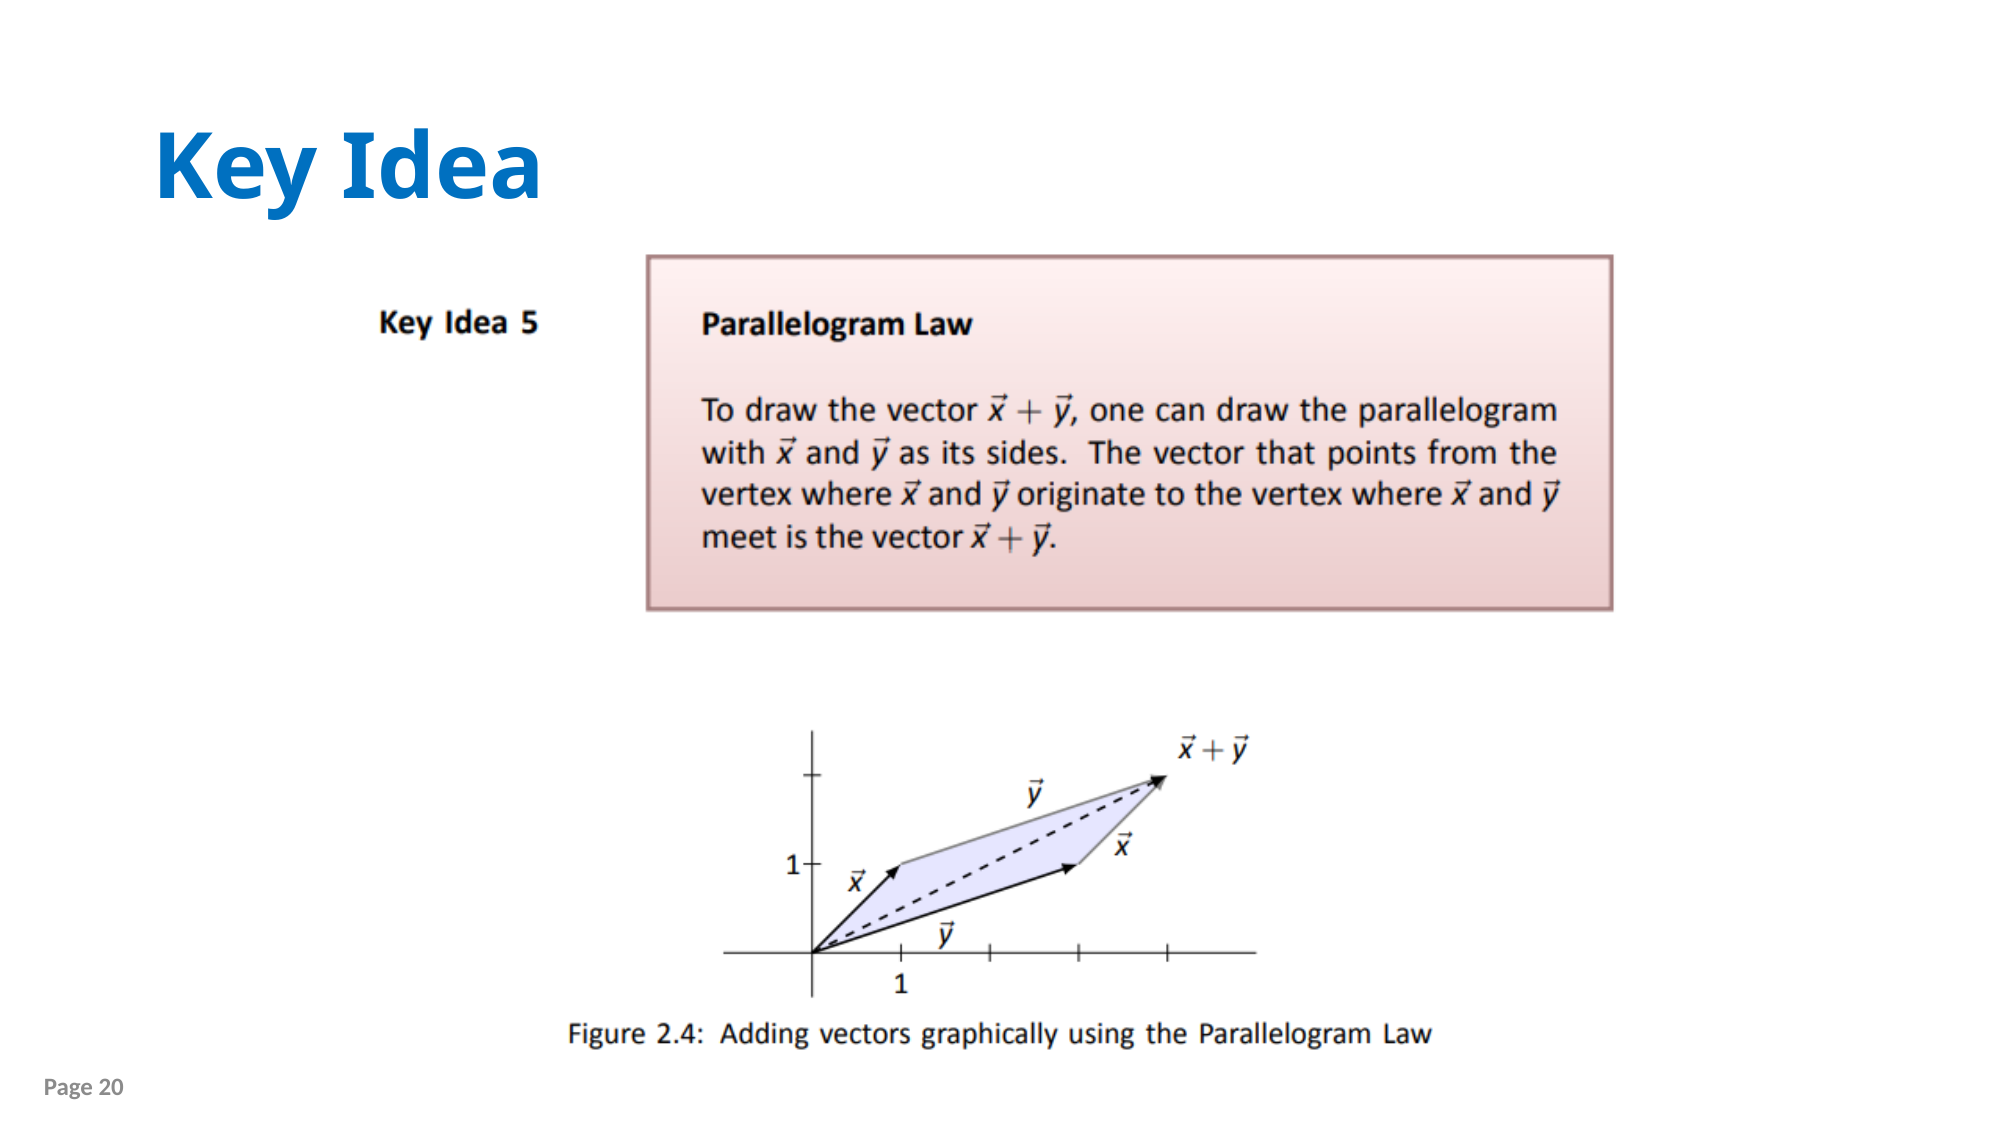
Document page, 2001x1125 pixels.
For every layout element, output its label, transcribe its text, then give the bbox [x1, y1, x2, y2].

title Key Idea [137, 59, 1863, 278]
picture [539, 710, 1461, 1056]
slide_number Page 20 [28, 1055, 479, 1116]
picture [360, 203, 1639, 650]
